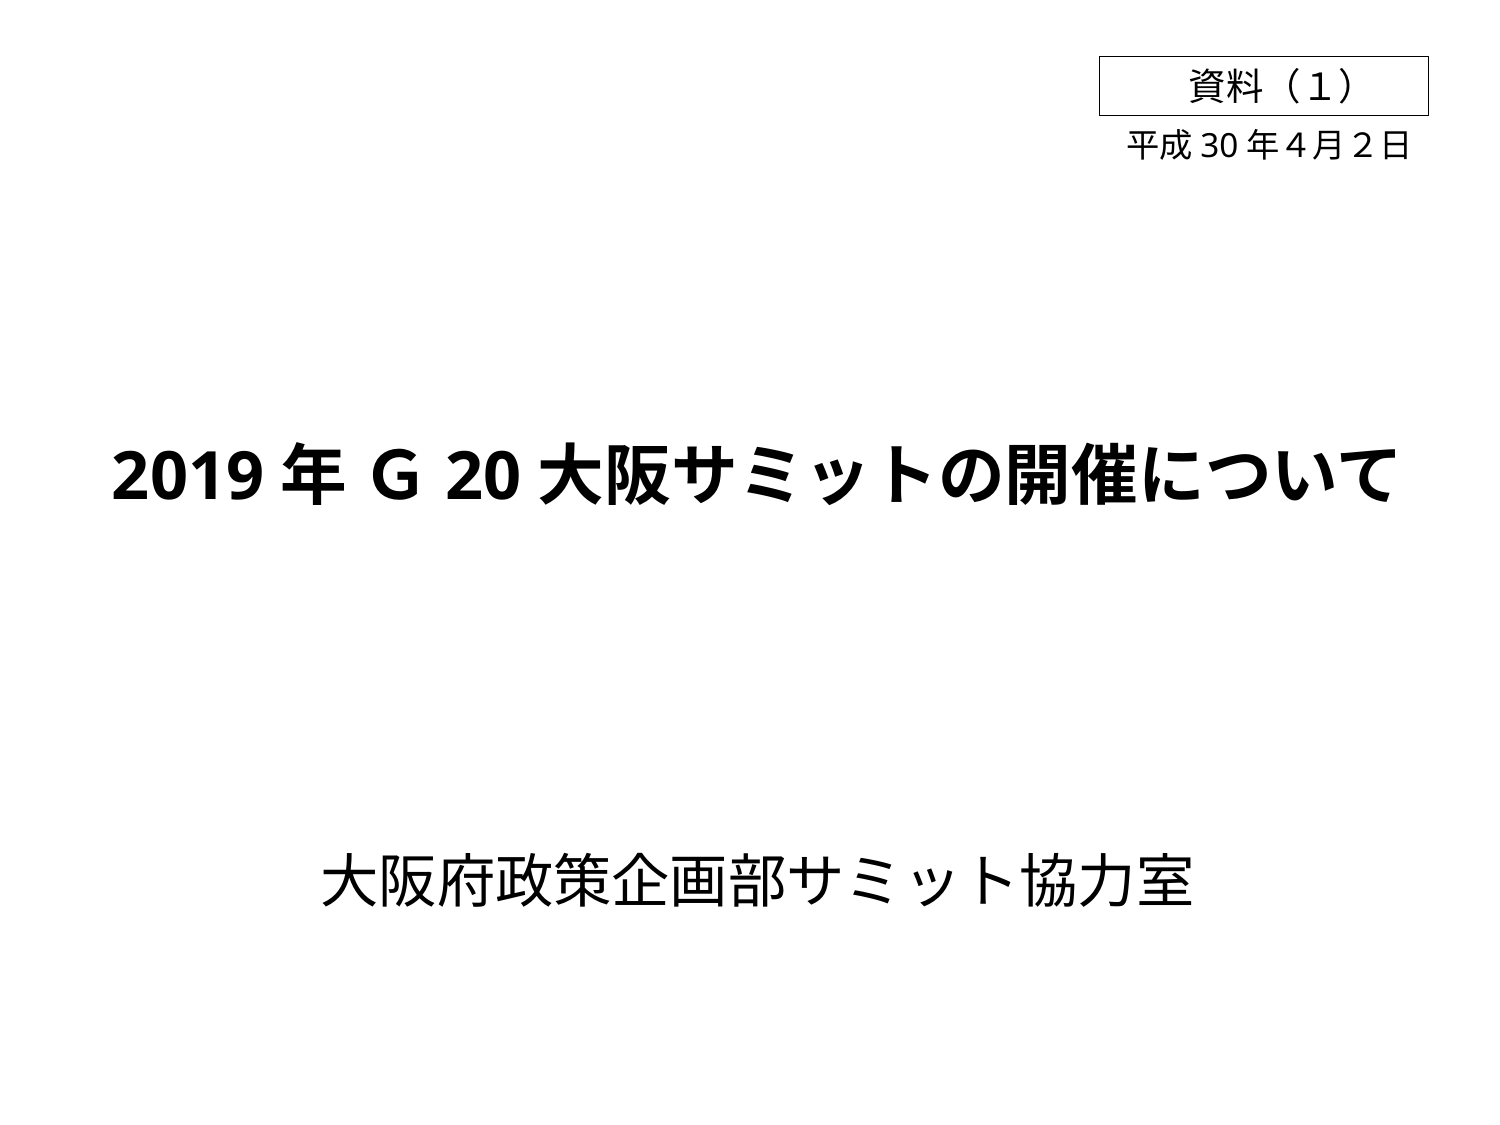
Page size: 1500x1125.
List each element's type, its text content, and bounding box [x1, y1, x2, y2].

text_box 2019年 Ｇ20大阪サミットの開催について [29, 425, 1486, 520]
text_box 平成30年４月２日 [1111, 117, 1428, 172]
text_box 資料（１） [1099, 55, 1429, 116]
text_box 大阪府政策企画部サミット協力室 [82, 766, 1433, 992]
